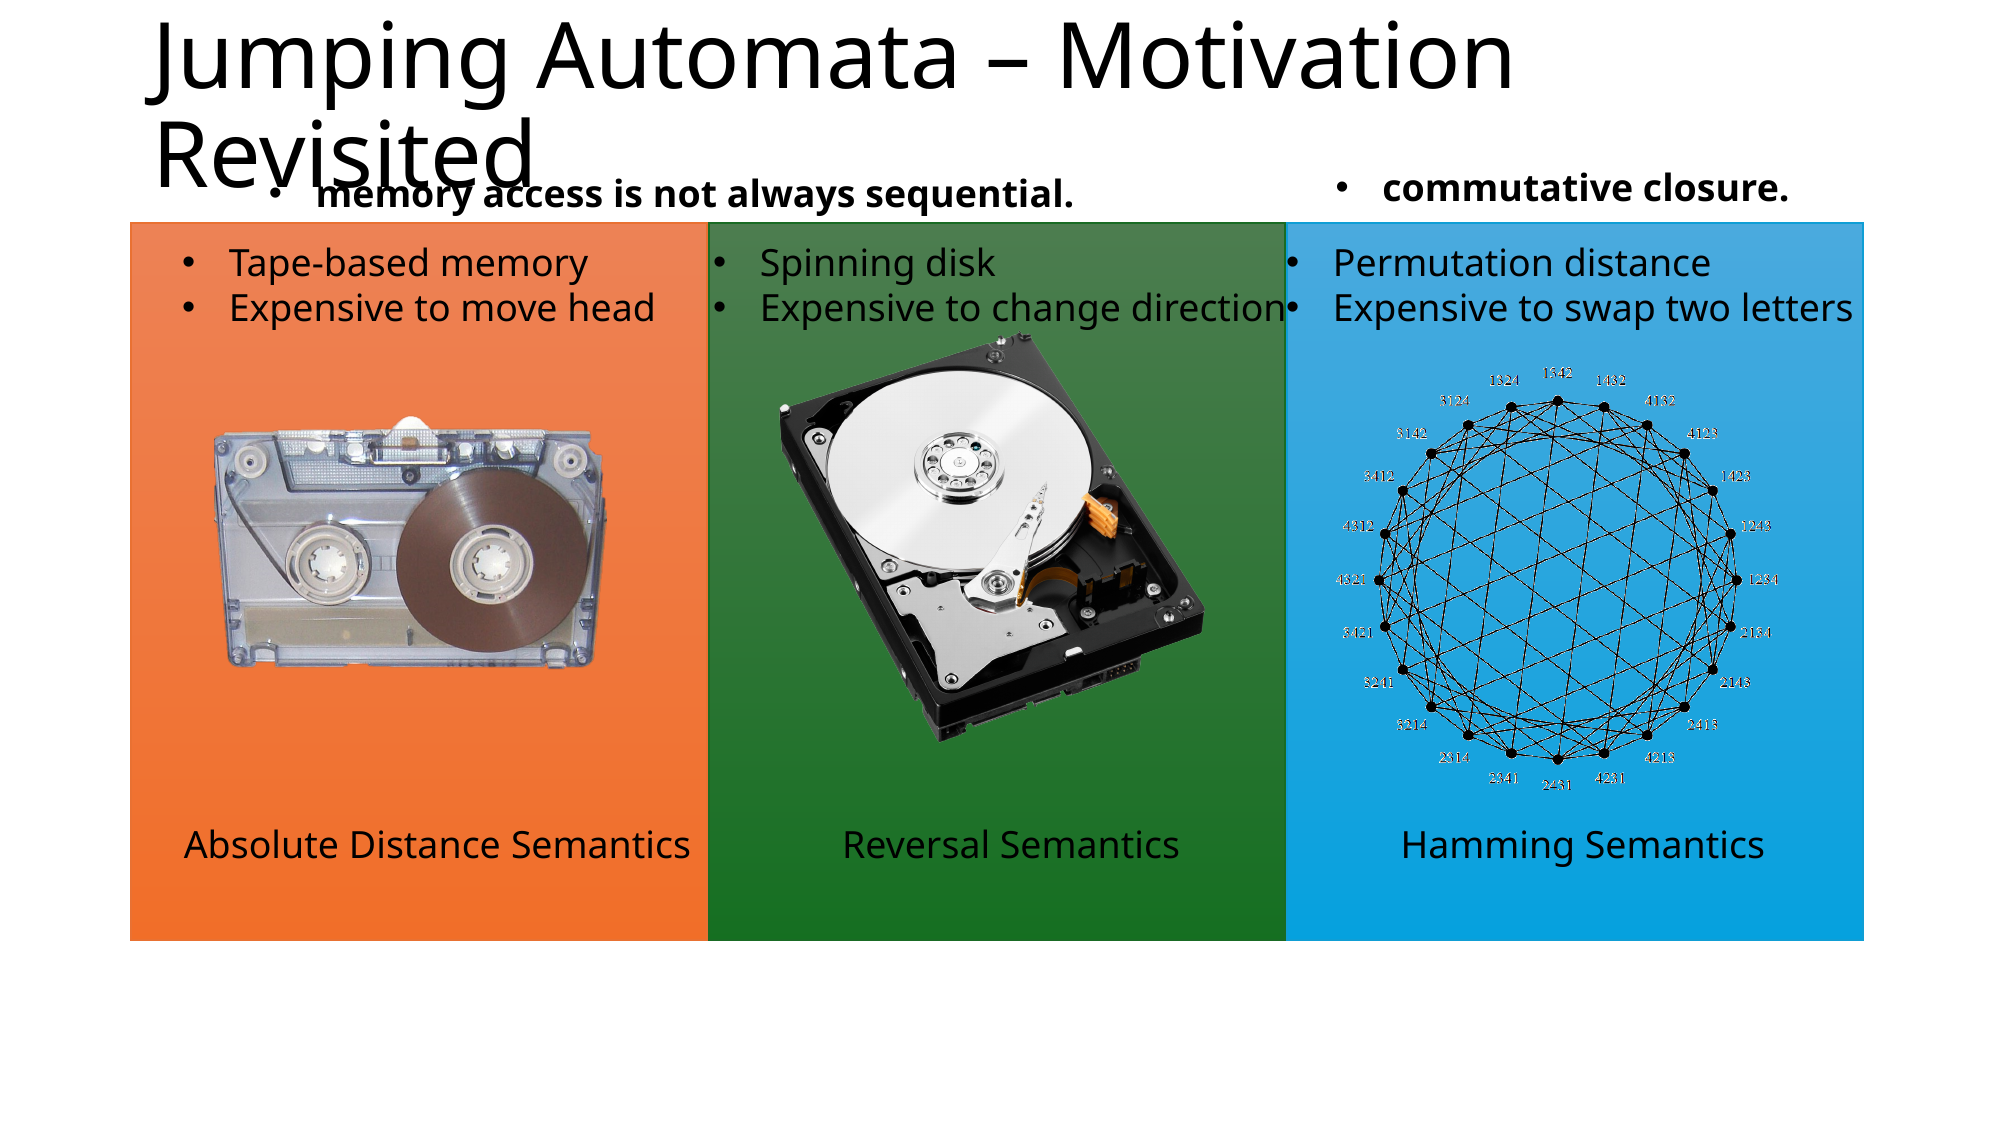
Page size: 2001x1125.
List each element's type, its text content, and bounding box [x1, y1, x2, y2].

title Jumping Automata – Motivation Revisited [137, 0, 1863, 218]
text_box memory access is not always sequential. [253, 162, 1091, 223]
text_box [1286, 337, 1864, 813]
picture [763, 315, 1220, 757]
text_box [130, 222, 708, 941]
text_box [708, 222, 1286, 231]
picture [186, 399, 636, 693]
picture [1321, 361, 1794, 800]
text_box Permutation distance Expensive to swap two letters [1271, 231, 1869, 337]
text_box Reversal Semantics [827, 813, 1385, 874]
text_box [1286, 222, 1864, 231]
text_box [1286, 874, 1864, 941]
text_box commutative closure. [1320, 156, 1805, 217]
text_box Spinning disk Expensive to change direction [698, 231, 1271, 337]
text_box Hamming Semantics [1385, 813, 1981, 874]
text_box Tape-based memory Expensive to move head [167, 231, 671, 337]
text_box [708, 337, 1286, 941]
text_box Absolute Distance Semantics [169, 813, 764, 874]
